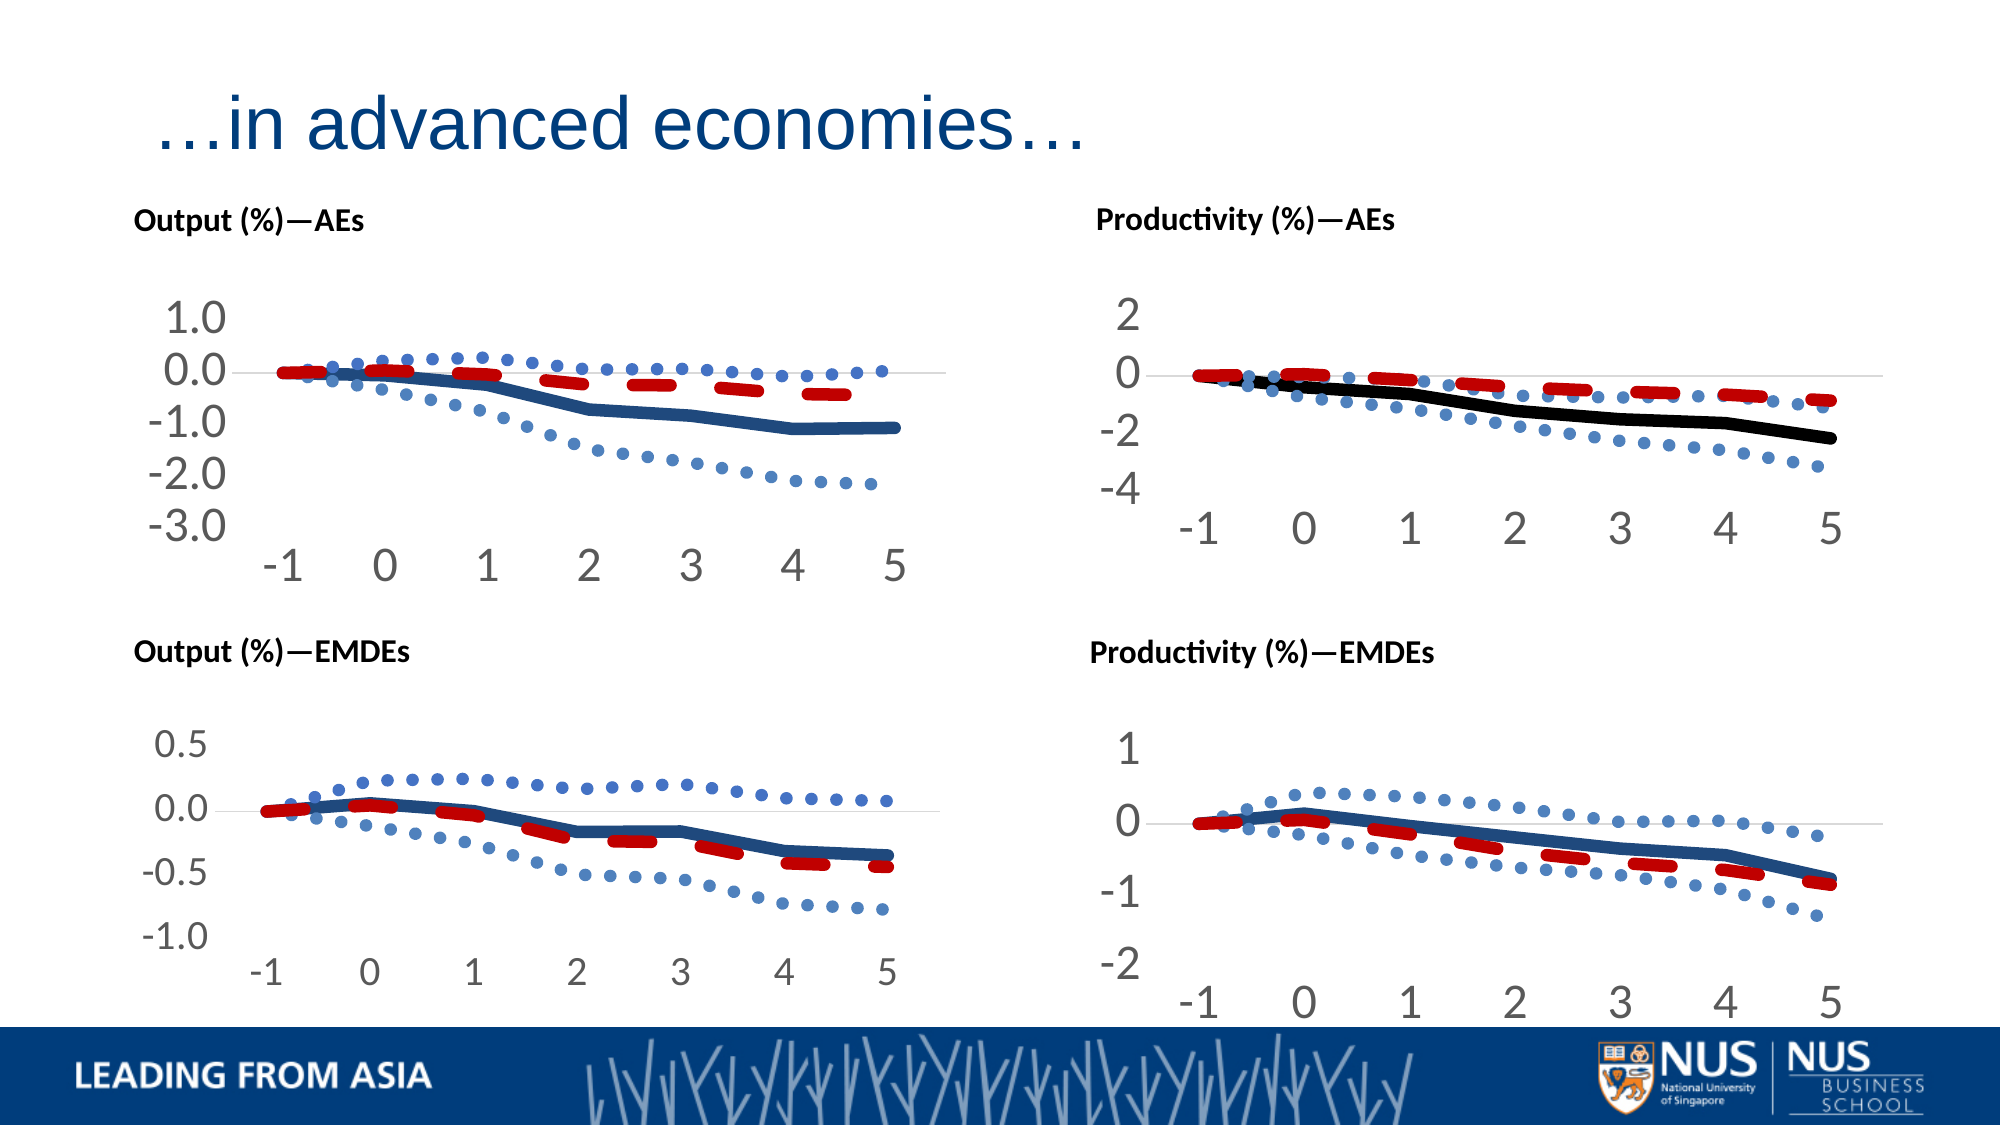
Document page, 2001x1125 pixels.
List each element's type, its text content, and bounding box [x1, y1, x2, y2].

chart [131, 289, 963, 600]
title …in advanced economies… [137, 59, 1863, 191]
text_box Productivity (%)—EMDEs [1074, 623, 1869, 678]
chart [125, 720, 957, 1002]
text_box Output (%)—AEs [118, 190, 963, 246]
text_box Productivity (%)—AEs [1081, 189, 1944, 245]
text_box Output (%)—EMDEs [118, 622, 682, 677]
picture [0, 1027, 2000, 1125]
chart [1083, 287, 1900, 563]
chart [1083, 720, 1900, 1038]
